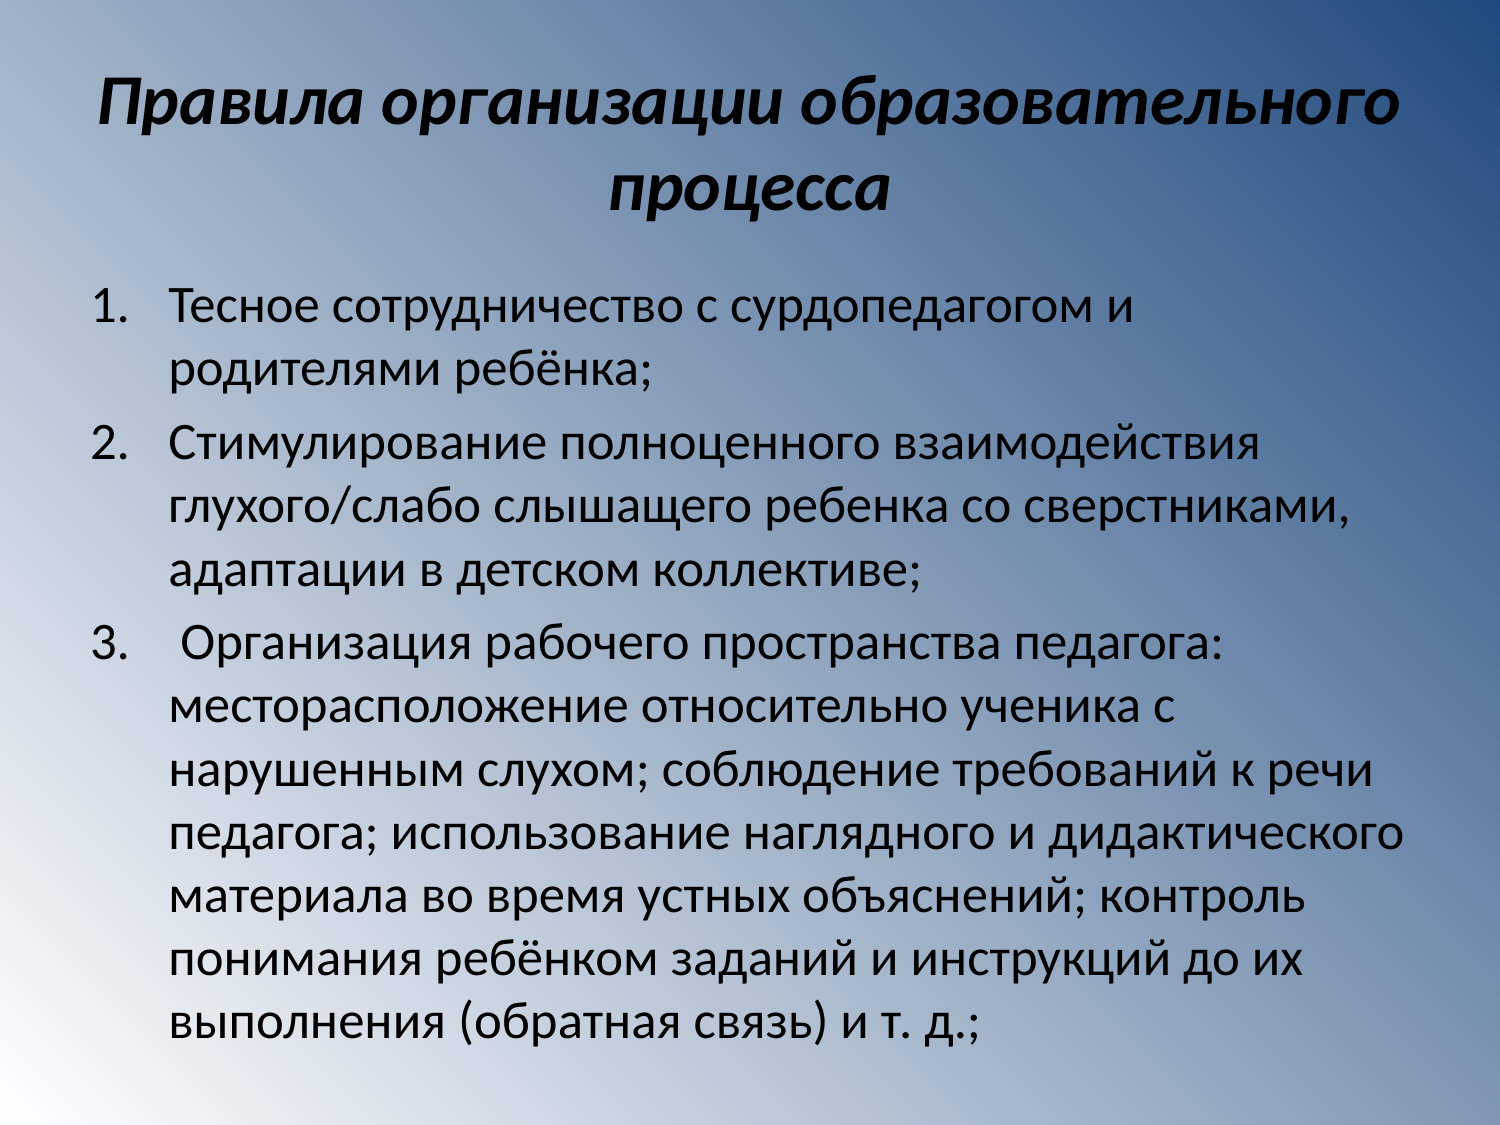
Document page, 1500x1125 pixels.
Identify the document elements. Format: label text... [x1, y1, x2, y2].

title Правила организации образовательного процесса [75, 45, 1425, 233]
list Тесное сотрудничество с сурдопедагогом и родителями ребёнка; Стимулирование полноценного взаимодействия глухого/слабо слышащего ребенка со сверстниками, адаптации в детском коллективе; Организация рабочего пространства педагога: месторасположение относительно ученика с нарушенным слухом; соблюдение требований к речи педагога; использование наглядного и дидактического материала во время устных объяснений; контроль понимания ребёнком заданий и инструкций до их выполнения (обратная связь) и т. д.; [75, 262, 1425, 1125]
